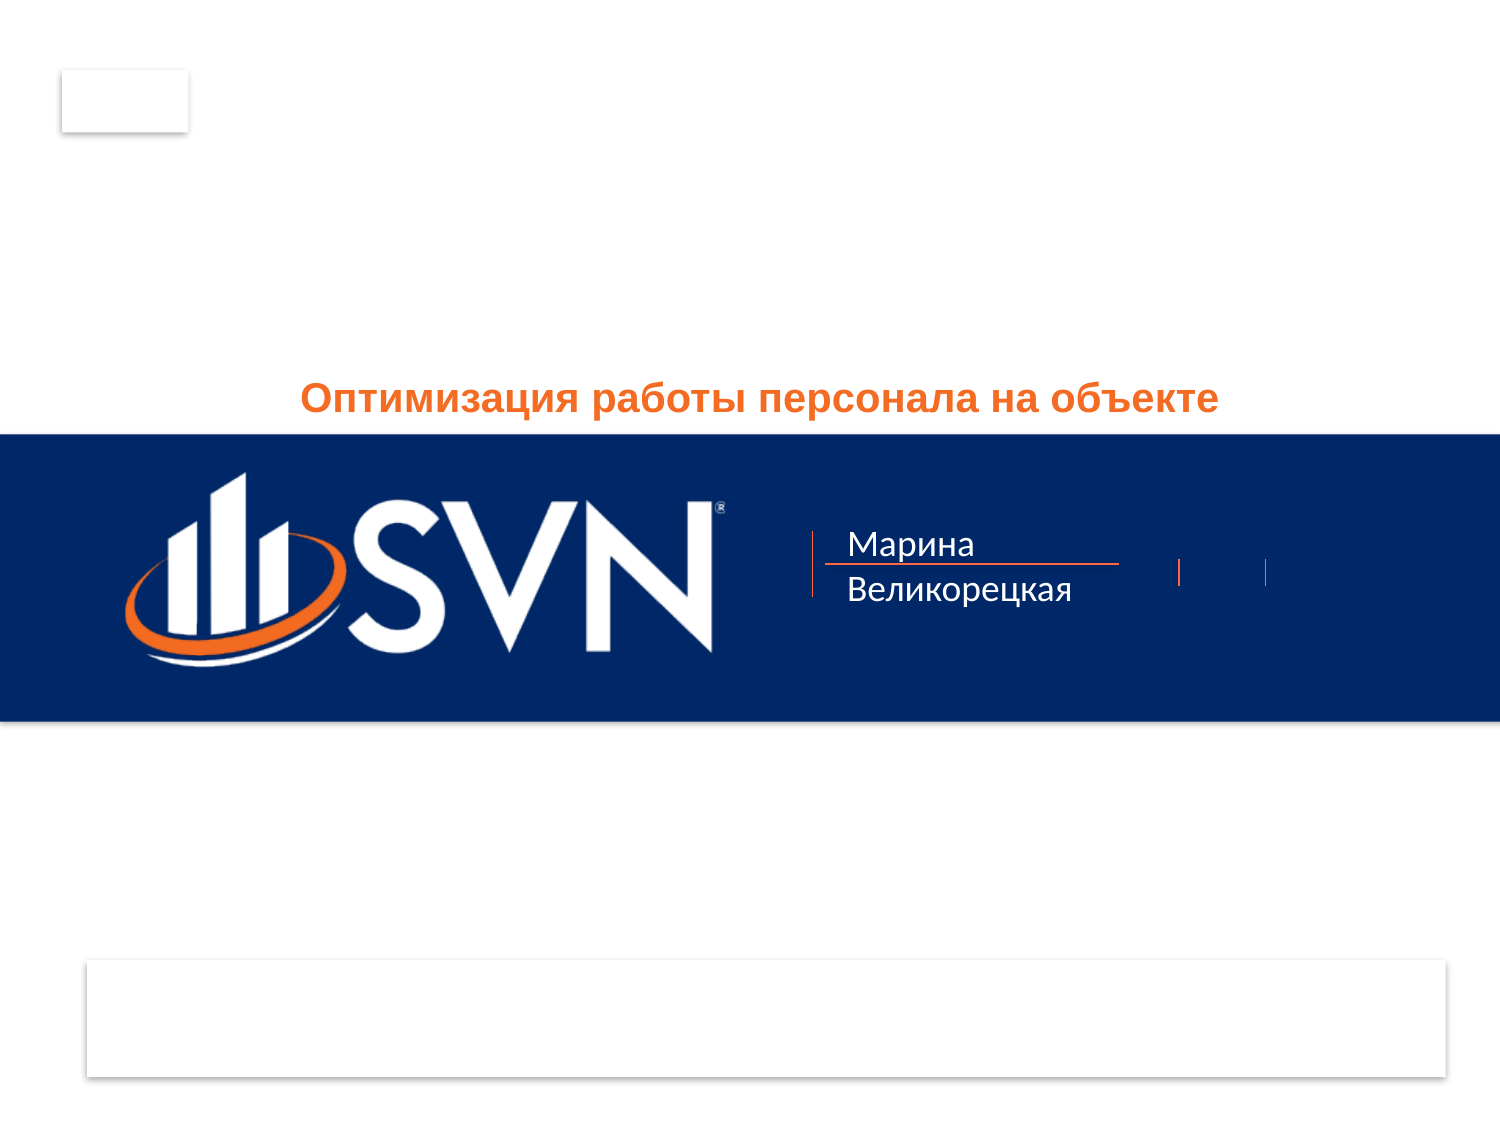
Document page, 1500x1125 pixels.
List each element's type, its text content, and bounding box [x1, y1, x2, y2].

text_box Марина Великорецкая [832, 511, 1129, 616]
text_box Оптимизация работы персонала на объекте [285, 363, 1380, 474]
